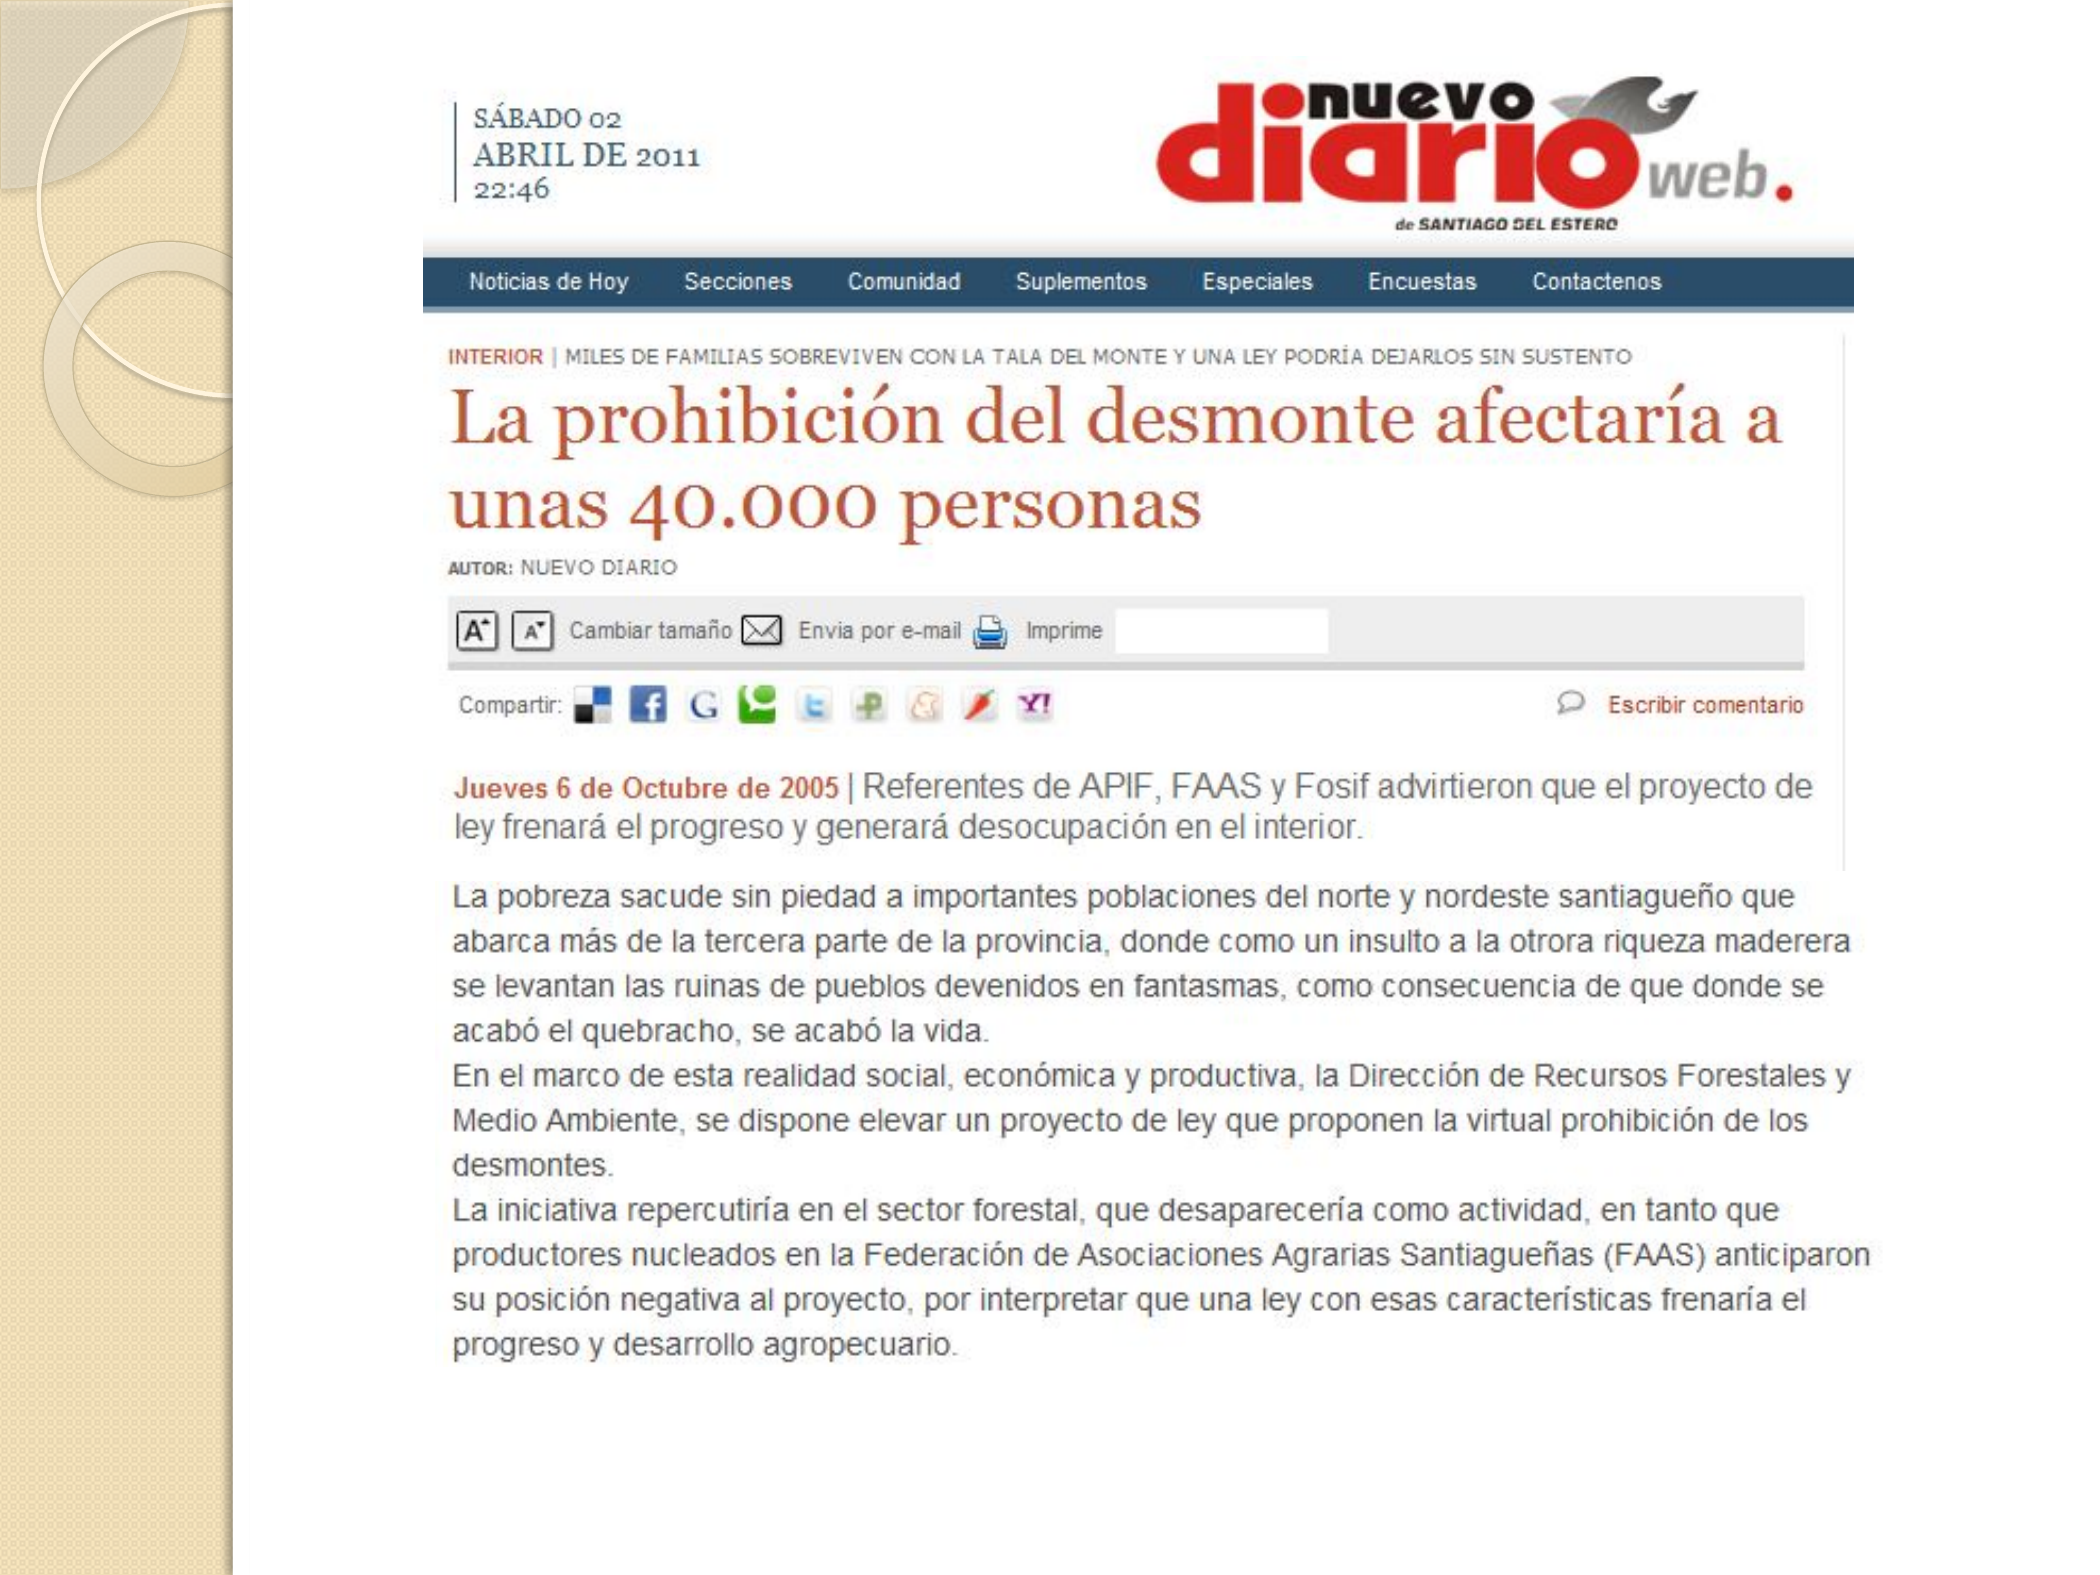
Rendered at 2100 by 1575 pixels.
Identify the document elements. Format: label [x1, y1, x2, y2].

picture [435, 881, 1894, 1367]
picture [423, 56, 1854, 871]
